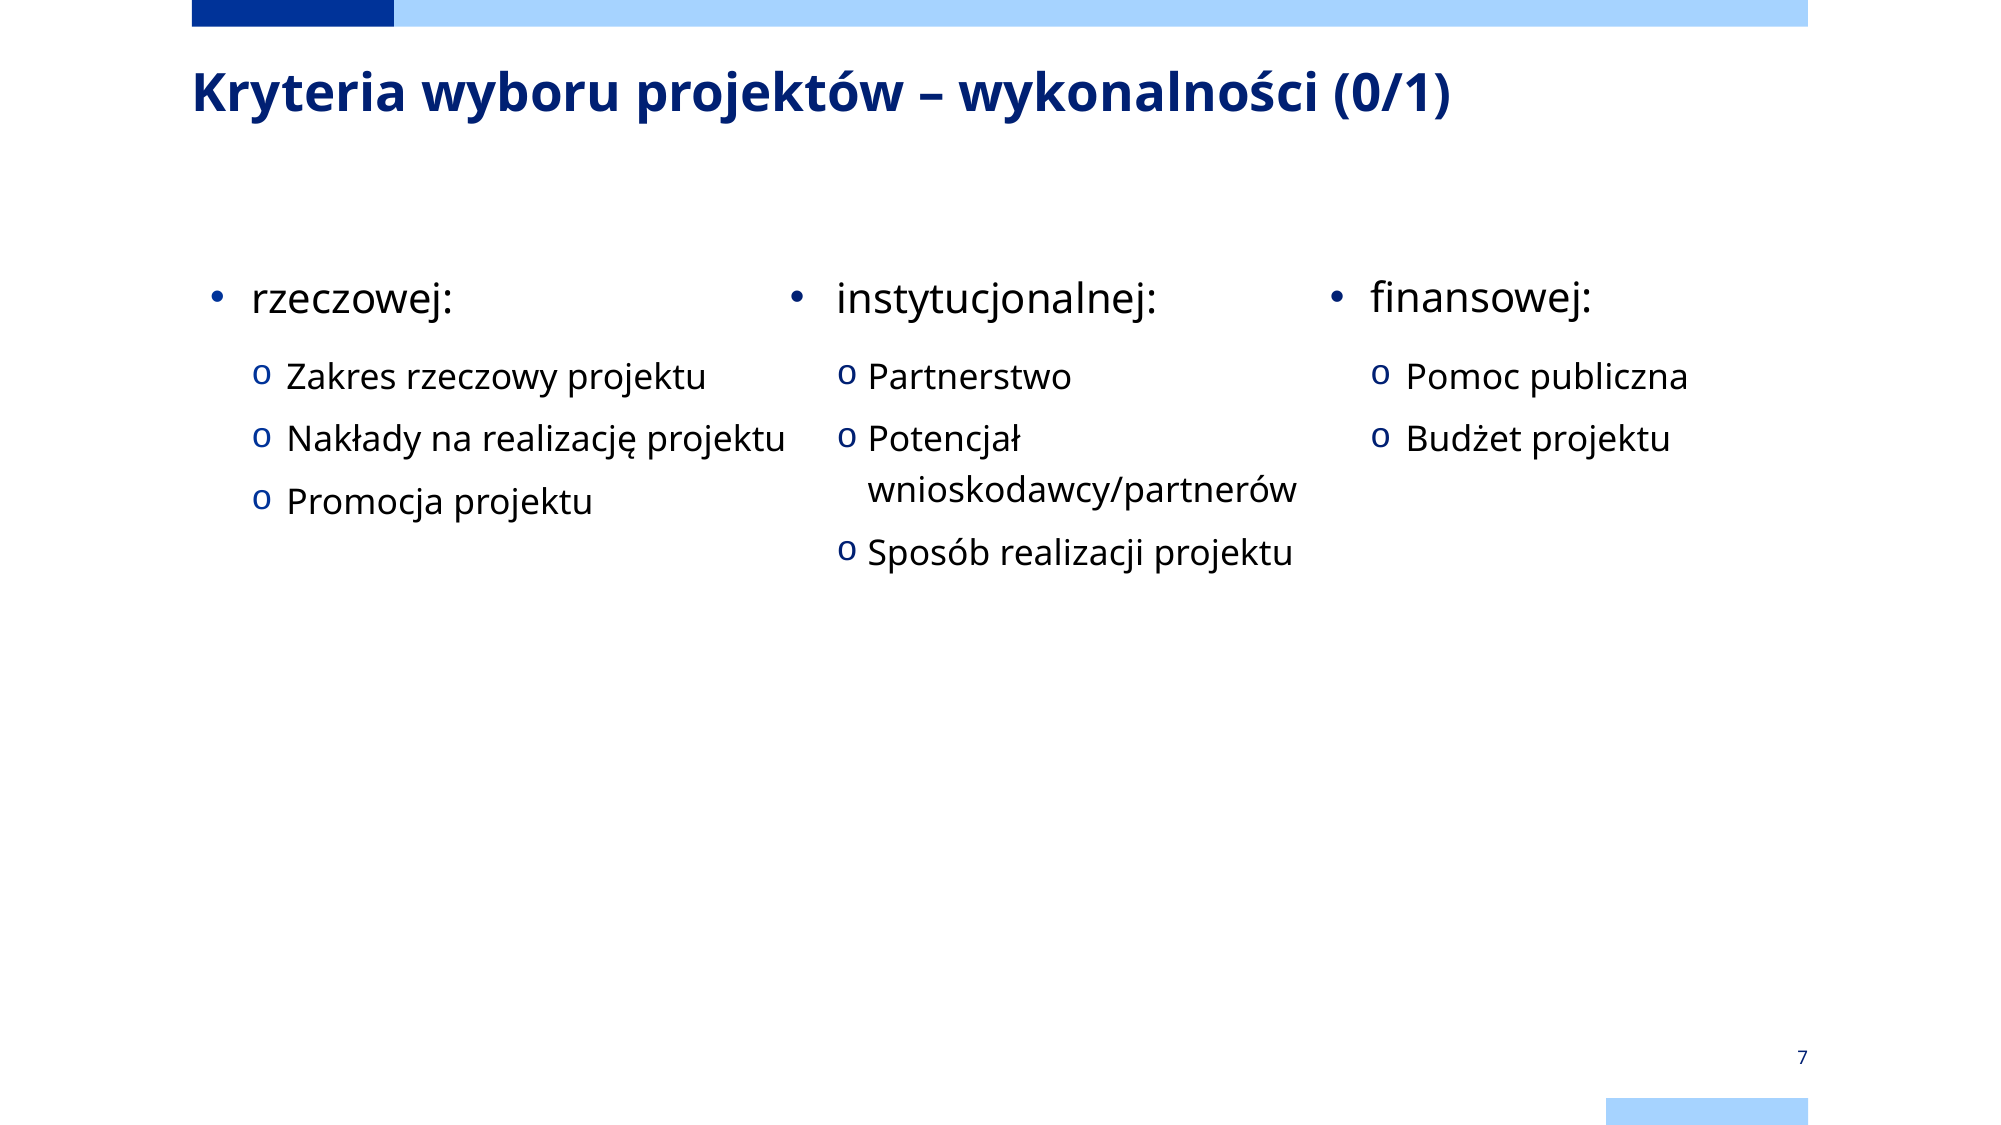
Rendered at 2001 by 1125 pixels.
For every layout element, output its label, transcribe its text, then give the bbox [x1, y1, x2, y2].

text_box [191, 261, 1788, 864]
slide_number 7 [1605, 1044, 1808, 1072]
title Kryteria wyboru projektów – wykonalności (0/1) [191, 53, 1808, 138]
